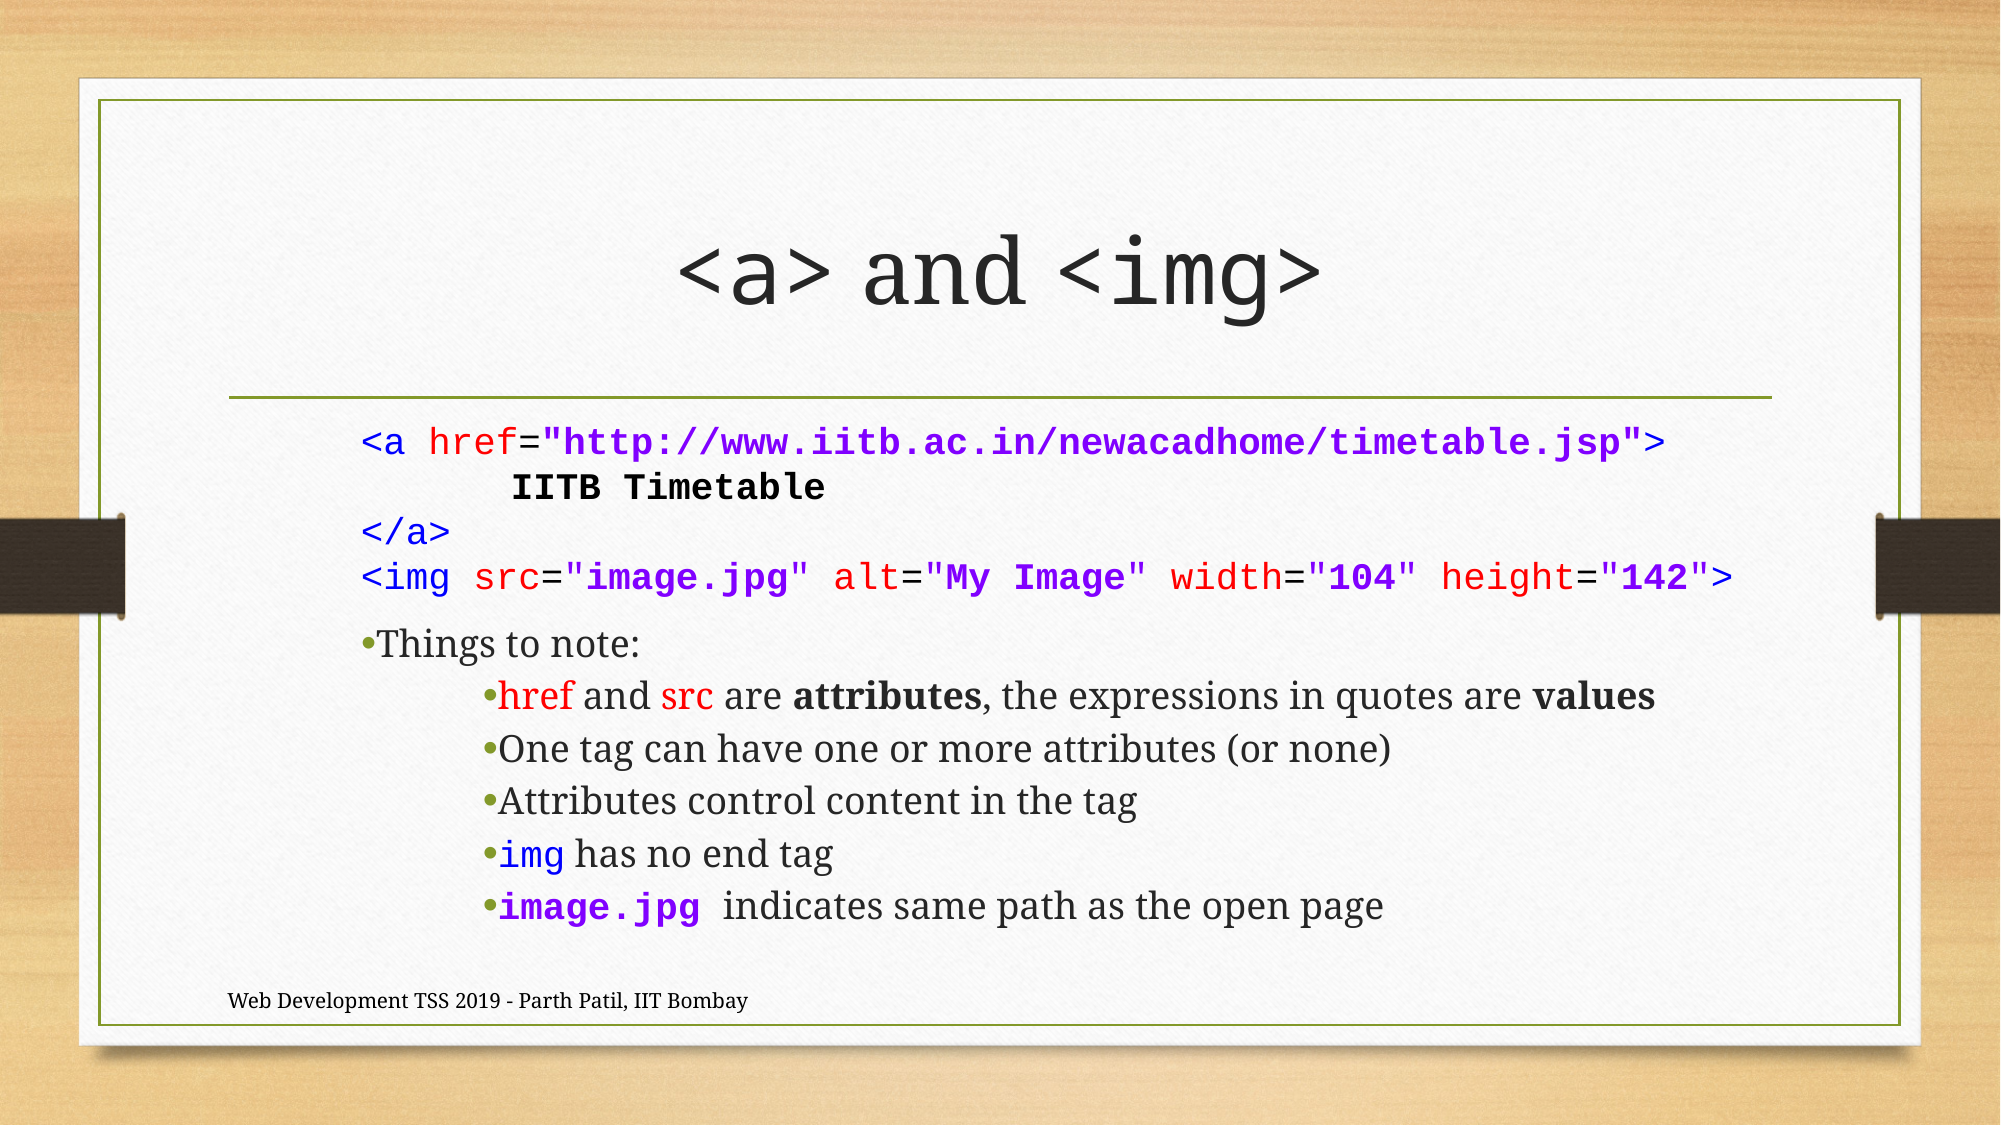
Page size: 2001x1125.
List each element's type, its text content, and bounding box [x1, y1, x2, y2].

text_box <a href="http://www.iitb.ac.in/newacadhome/timetable.jsp"> IITB Timetable </a> <img src="image.jpg" alt="My Image" width="104" height="142"> [346, 409, 1869, 650]
picture [0, 0, 2001, 1125]
list Things to note: href and src are attributes, the expressions in quotes are values One tag can have one or more attributes (or none) Attributes control content in the tag img has no end tag image.jpg indicates same path as the open page [346, 650, 1809, 964]
footer Web Development TSS 2019 - Parth Patil, IIT Bombay [212, 979, 1411, 1025]
title <a> and <img> [212, 161, 1788, 375]
